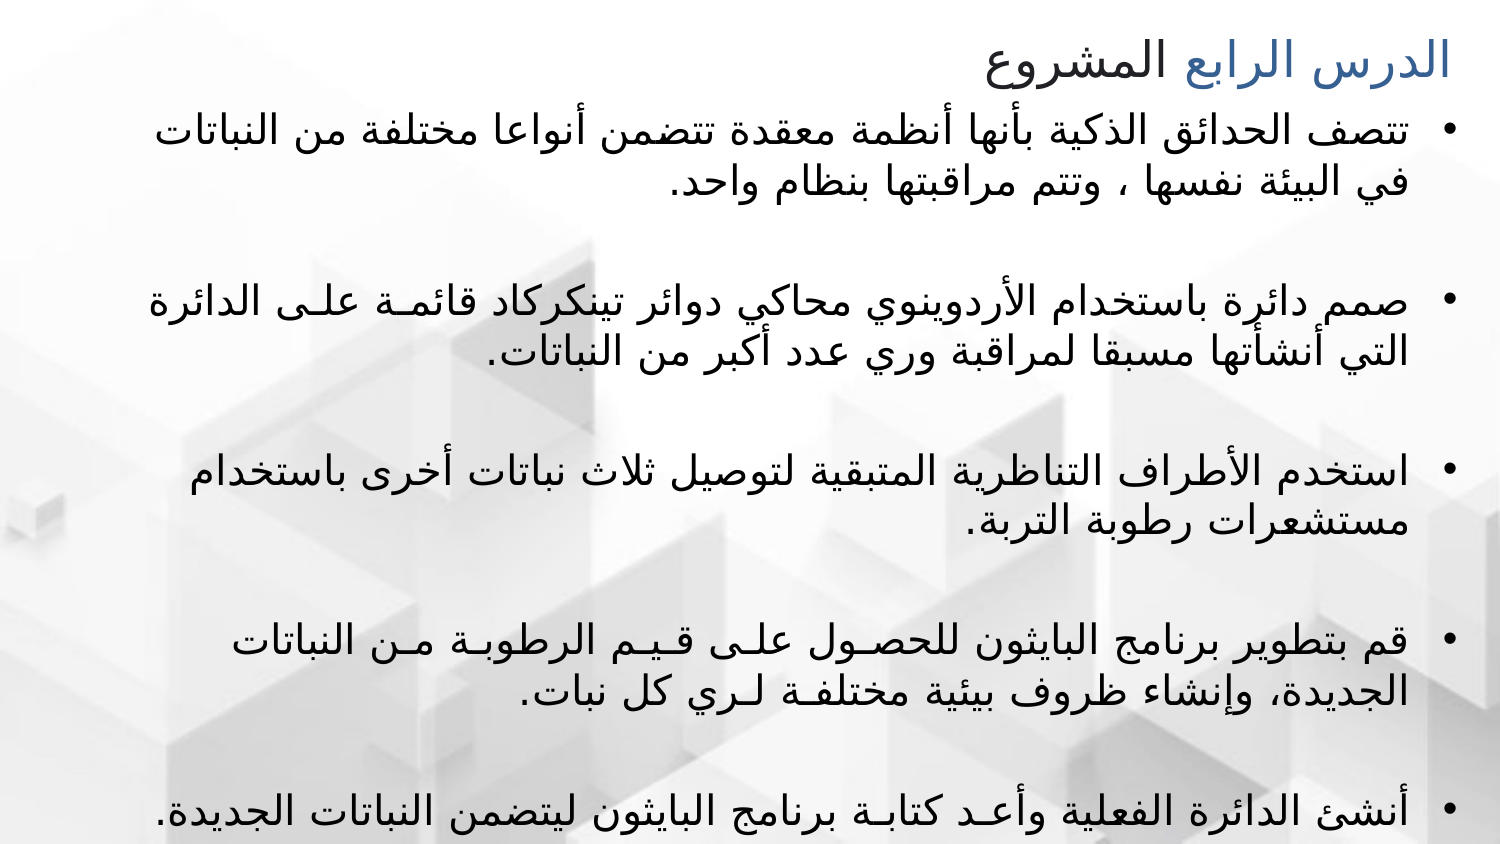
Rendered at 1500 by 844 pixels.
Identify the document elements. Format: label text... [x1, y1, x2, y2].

text_box الدرس الرابع المشروع [856, 20, 1468, 95]
text_box تتصف الحدائق الذكية بأنها أنظمة معقدة تتضمن أنواعا مختلفة من النباتات في البيئة نفسها ، وتتم مراقبتها بنظام واحد. صمم دائرة باستخدام الأردوينوي محاكي دوائر تينكركاد قائمـة علـى الدائرة التي أنشأتها مسبقا لمراقبة وري عدد أكبر من النباتات. استخدم الأطراف التناظرية المتبقية لتوصيل ثلاث نباتات أخرى باستخدام مستشعرات رطوبة التربة. قم بتطوير برنامج البايثون للحصـول علـى قـيـم الرطوبـة مـن النباتات الجديدة، وإنشاء ظروف بيئية مختلفـة لـري كل نبات. أنشئ الدائرة الفعلية وأعـد كتابـة برنامج البايثون ليتضمن النباتات الجديدة. [81, 95, 1473, 841]
